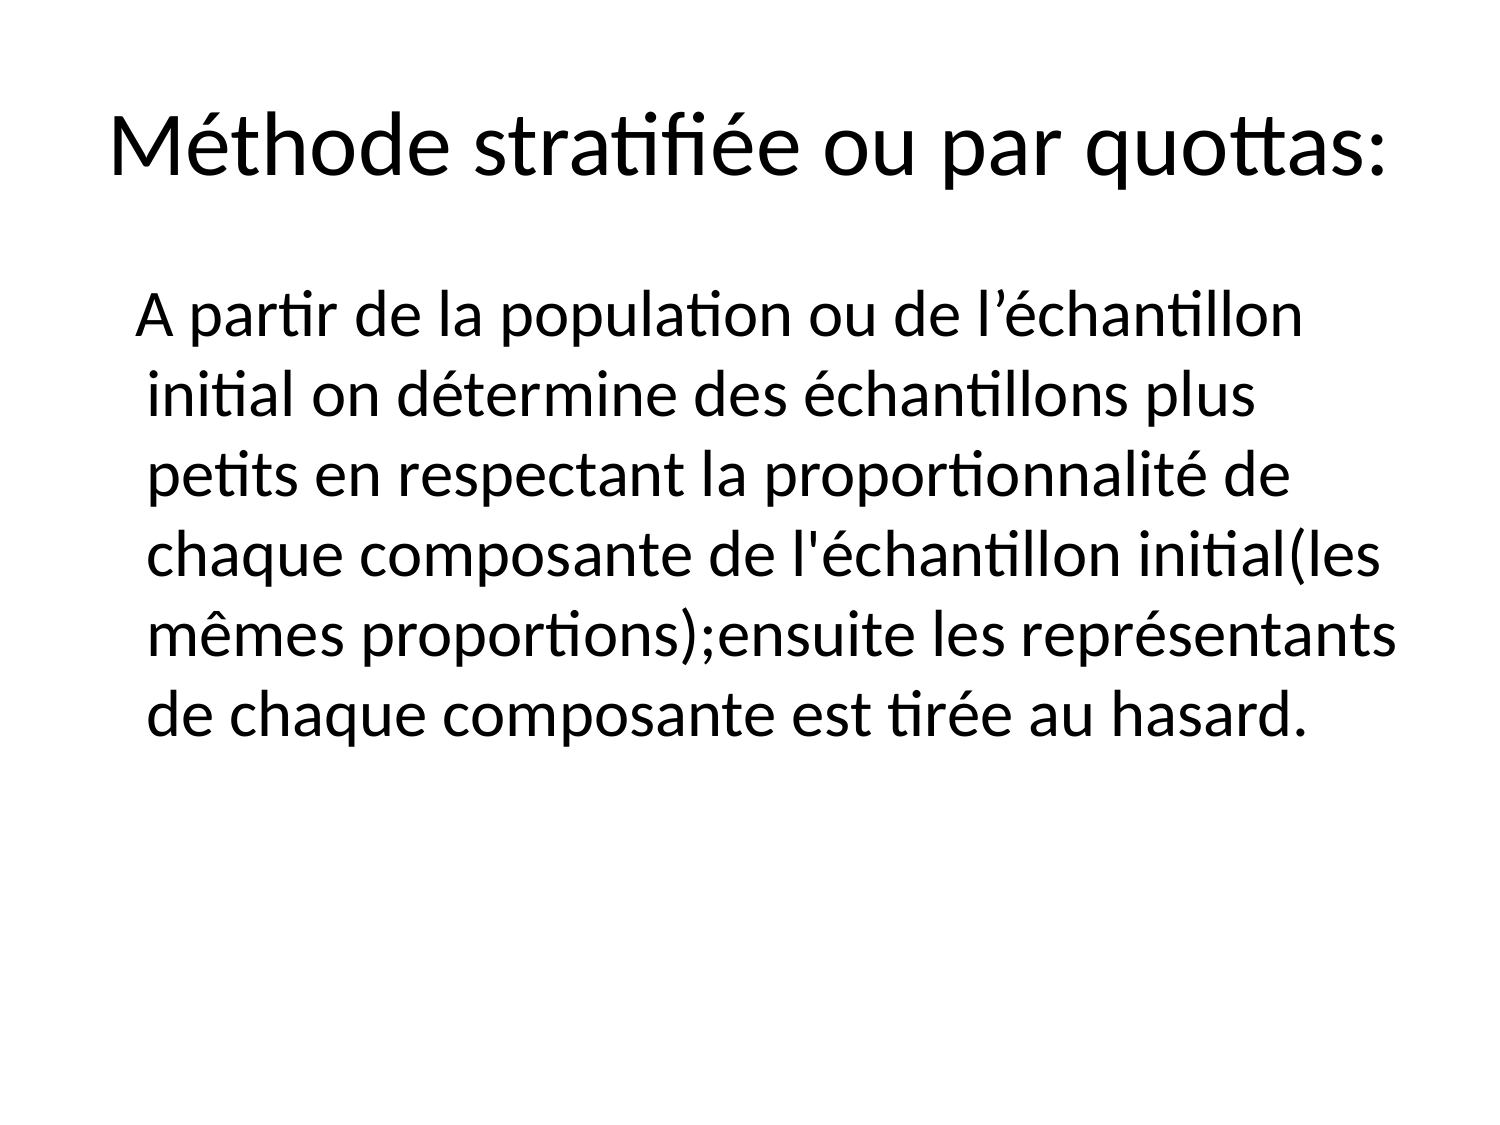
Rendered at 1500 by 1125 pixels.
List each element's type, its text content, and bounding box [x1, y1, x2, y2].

title Méthode stratifiée ou par quottas: [75, 45, 1425, 233]
list A partir de la population ou de l’échantillon initial on détermine des échantillons plus petits en respectant la proportionnalité de chaque composante de l'échantillon initial(les mêmes proportions);ensuite les représentants de chaque composante est tirée au hasard. [75, 262, 1425, 1005]
